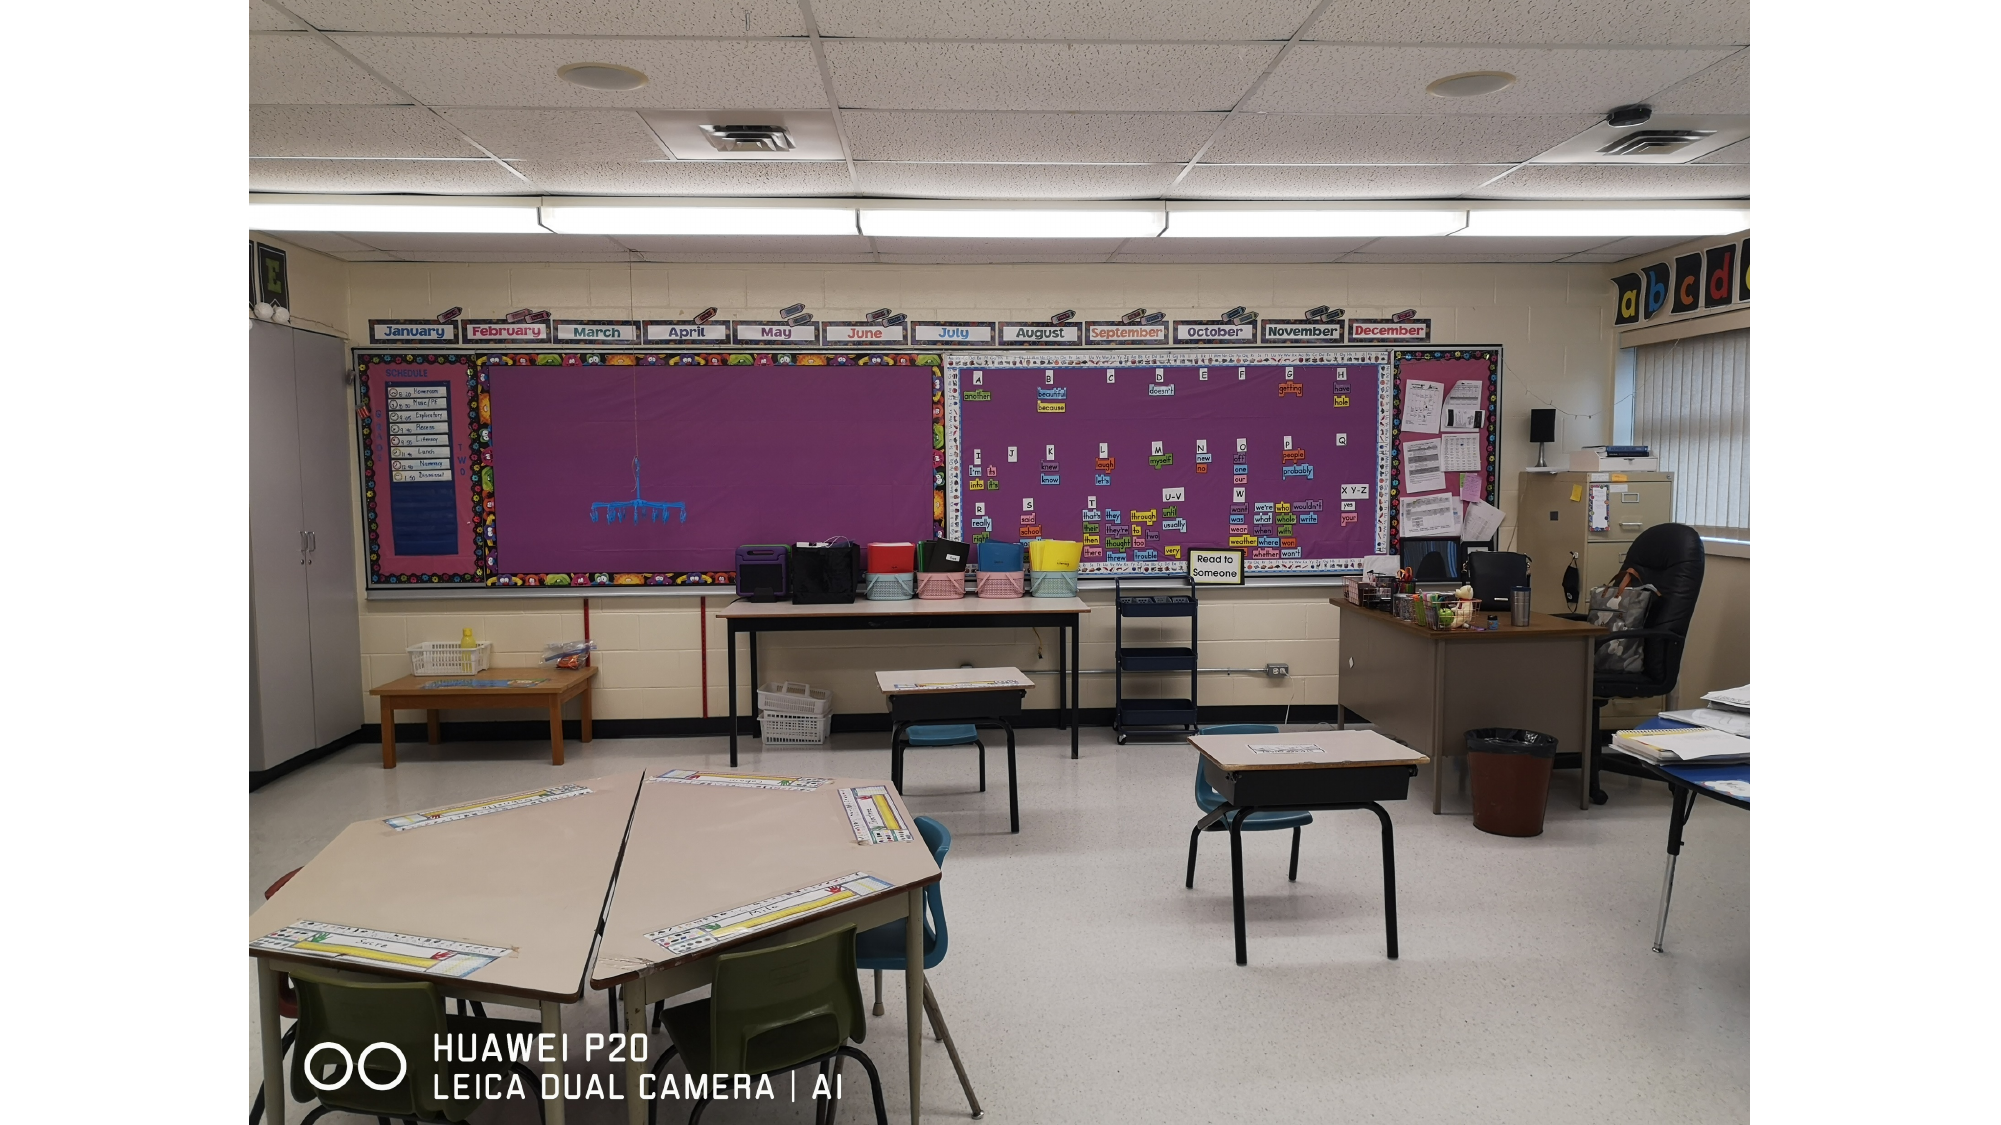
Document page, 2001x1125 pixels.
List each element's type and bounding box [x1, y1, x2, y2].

picture [249, 0, 1750, 1125]
